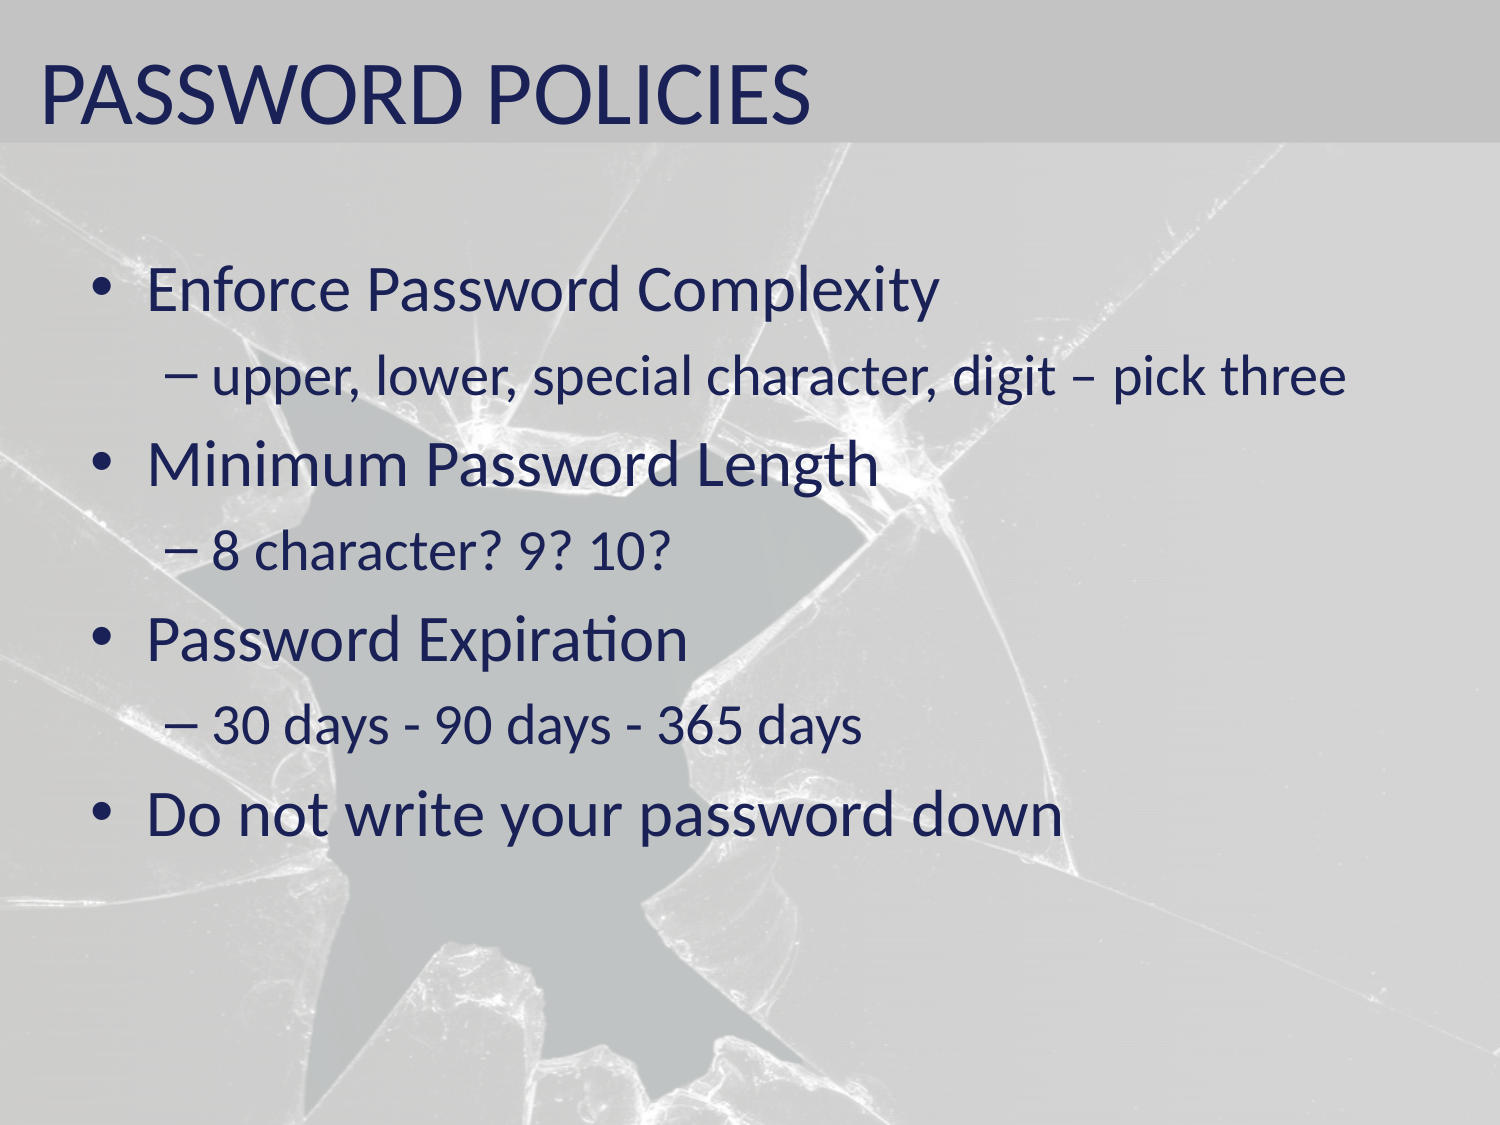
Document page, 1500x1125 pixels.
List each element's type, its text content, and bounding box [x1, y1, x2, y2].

list Enforce Password Complexity upper, lower, special character, digit – pick three Minimum Password Length 8 character? 9? 10? Password Expiration 30 days - 90 days - 365 days Do not write your password down [75, 237, 1425, 980]
title PASSWORD POLICIES [24, 12, 1275, 163]
picture [0, 0, 1500, 1125]
